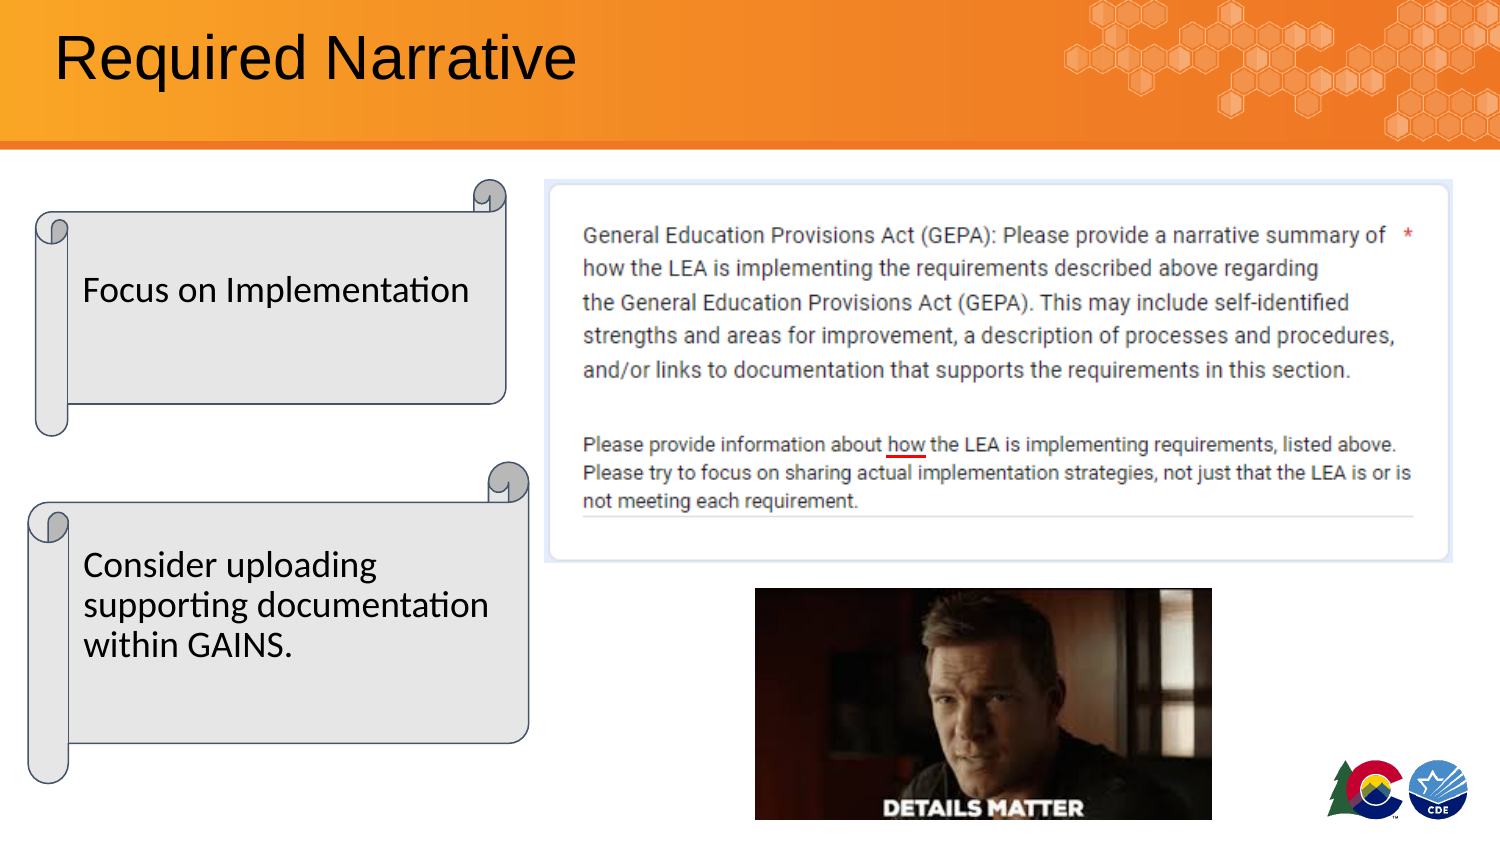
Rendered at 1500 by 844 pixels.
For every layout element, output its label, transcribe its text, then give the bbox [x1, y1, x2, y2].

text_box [544, 179, 1453, 563]
picture [0, 0, 1500, 150]
text_box Focus on Implementation [35, 179, 506, 437]
picture [1326, 759, 1468, 820]
title Required Narrative [54, 25, 1047, 136]
picture [755, 588, 1212, 820]
text_box Consider uploading supporting documentation within GAINS. [28, 462, 529, 784]
